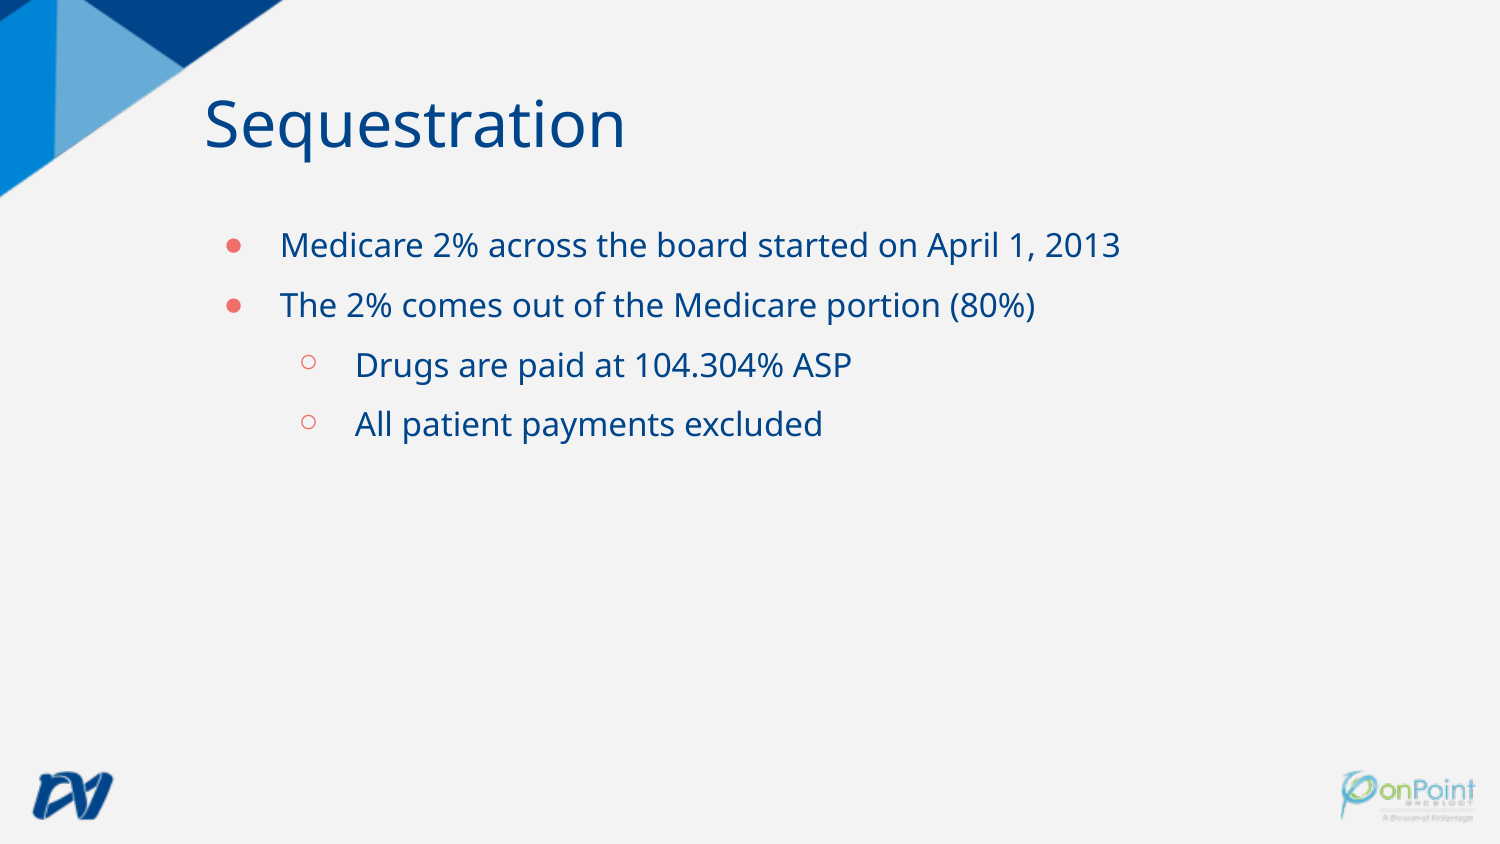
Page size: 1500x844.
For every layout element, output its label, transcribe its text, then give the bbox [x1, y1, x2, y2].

title Sequestration [189, 69, 1425, 175]
picture [27, 770, 119, 823]
picture [1341, 770, 1476, 823]
list Medicare 2% across the board started on April 1, 2013 The 2% comes out of the Medicare portion (80%) Drugs are paid at 104.304% ASP All patient payments excluded [189, 196, 1425, 754]
picture [0, 0, 634, 357]
